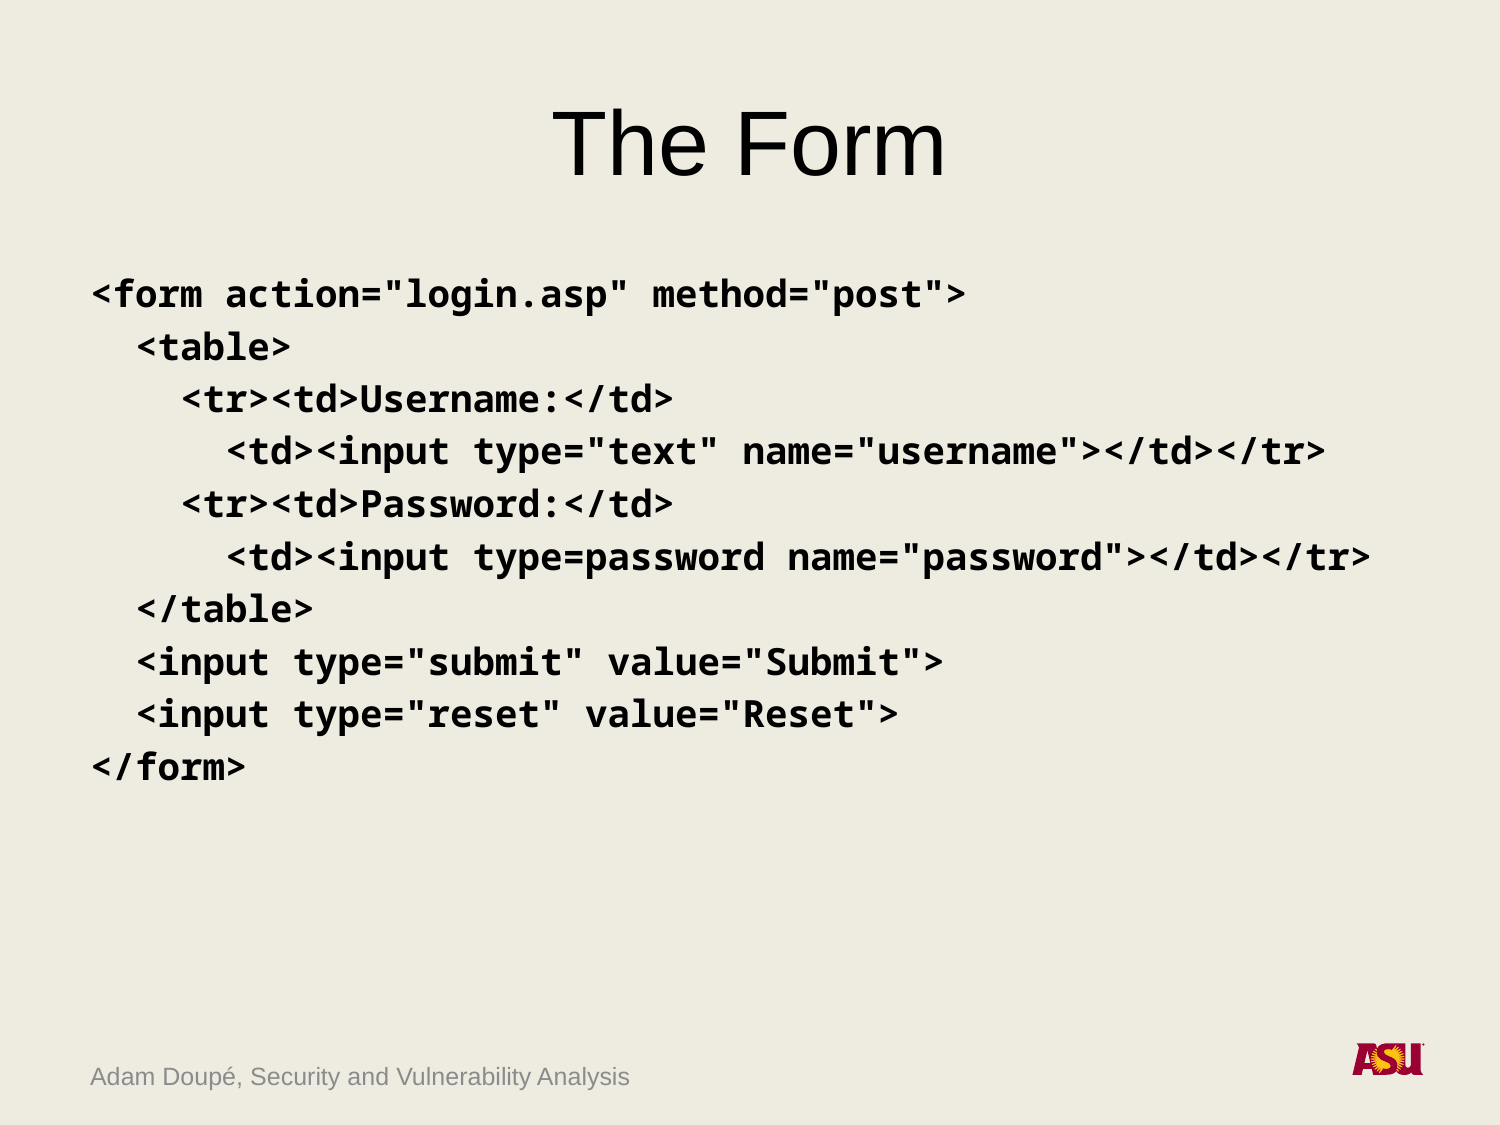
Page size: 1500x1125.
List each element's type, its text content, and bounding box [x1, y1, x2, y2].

title The Form [75, 45, 1425, 233]
list <form action="login.asp" method="post"> <table> <tr><td>Username:</td> <td><input type="text" name="username"></td></tr> <tr><td>Password:</td> <td><input type=password name="password"></td></tr> </table> <input type="submit" value="Submit"> <input type="reset" value="Reset"> </form> [75, 262, 1425, 1005]
